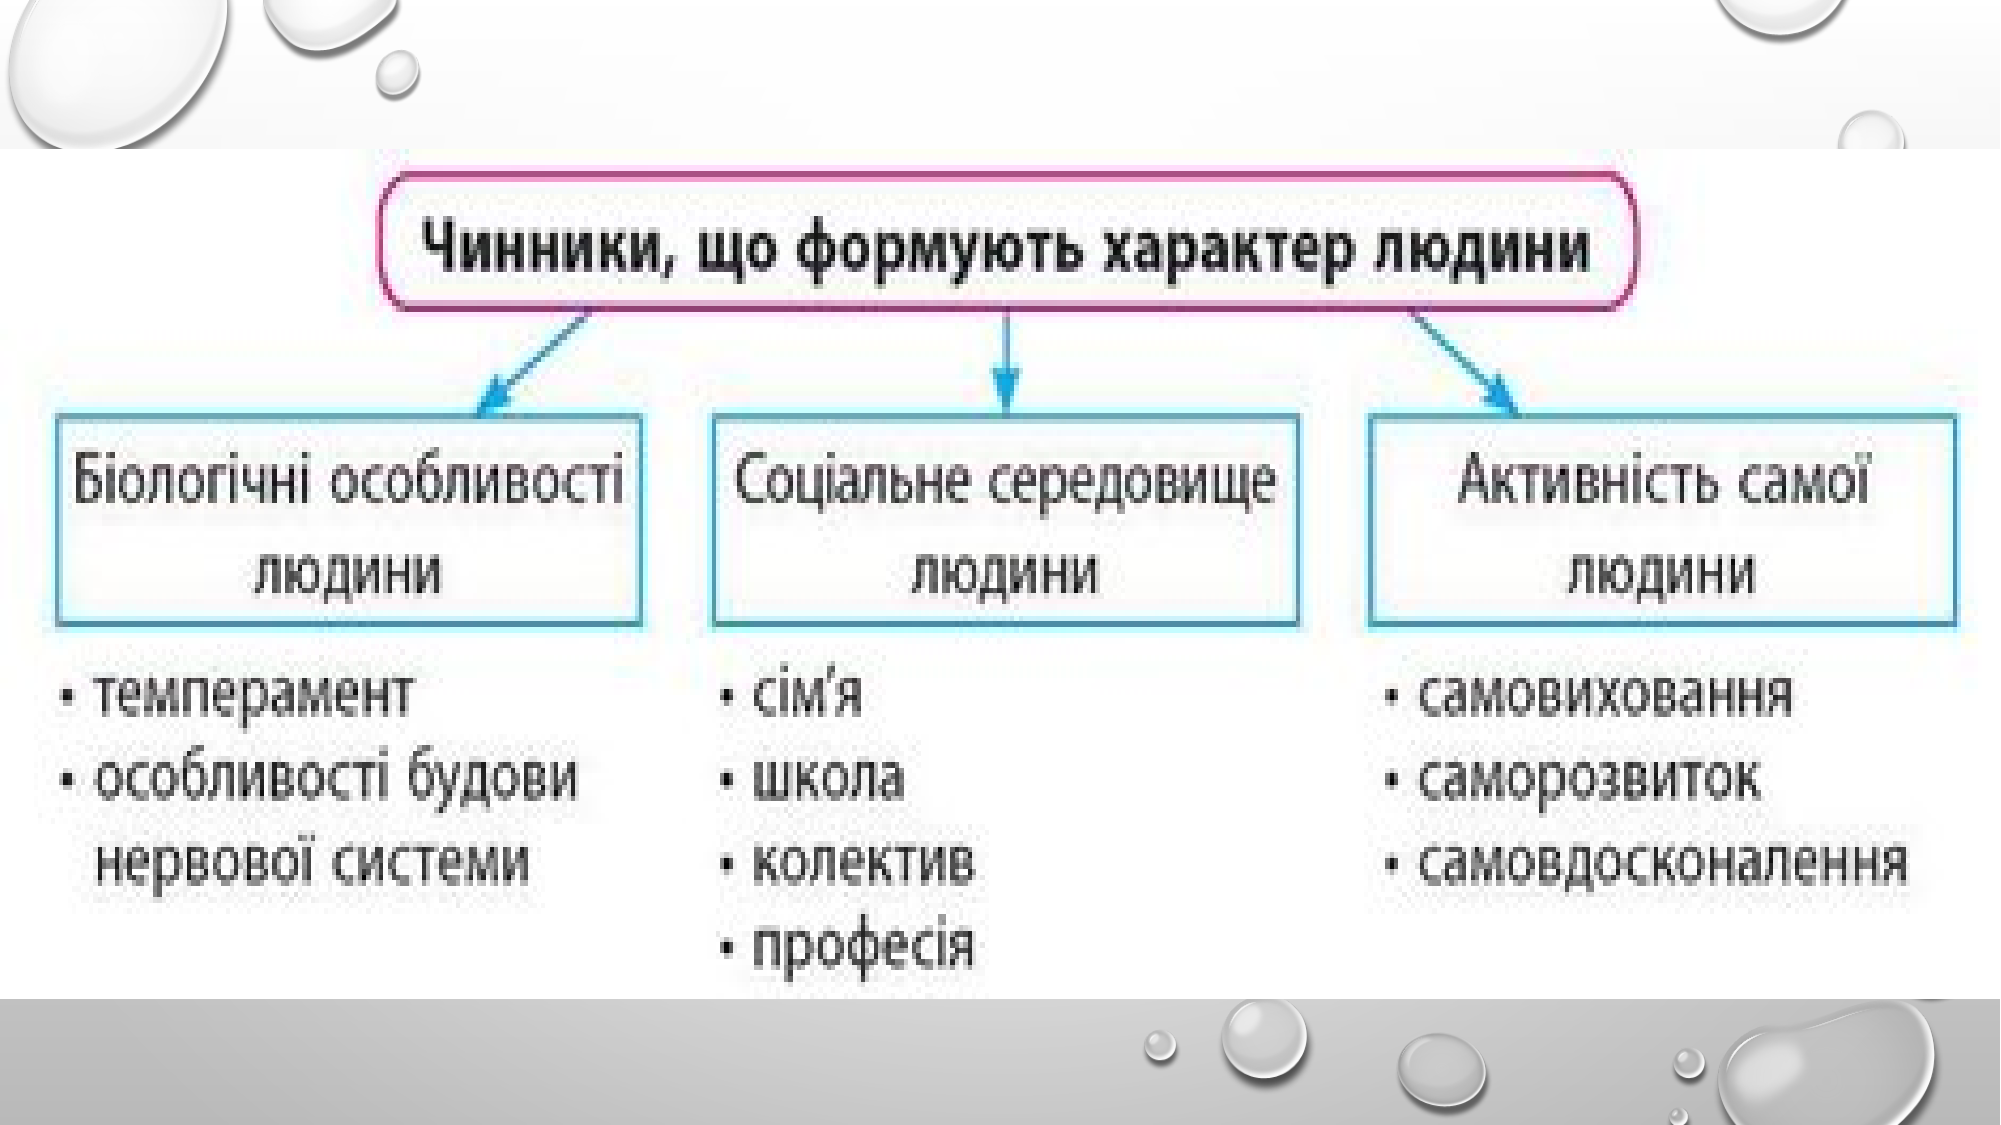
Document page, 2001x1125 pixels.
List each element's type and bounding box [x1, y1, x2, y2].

list [0, 149, 2000, 999]
picture [0, 0, 2000, 149]
picture [0, 999, 2000, 1125]
